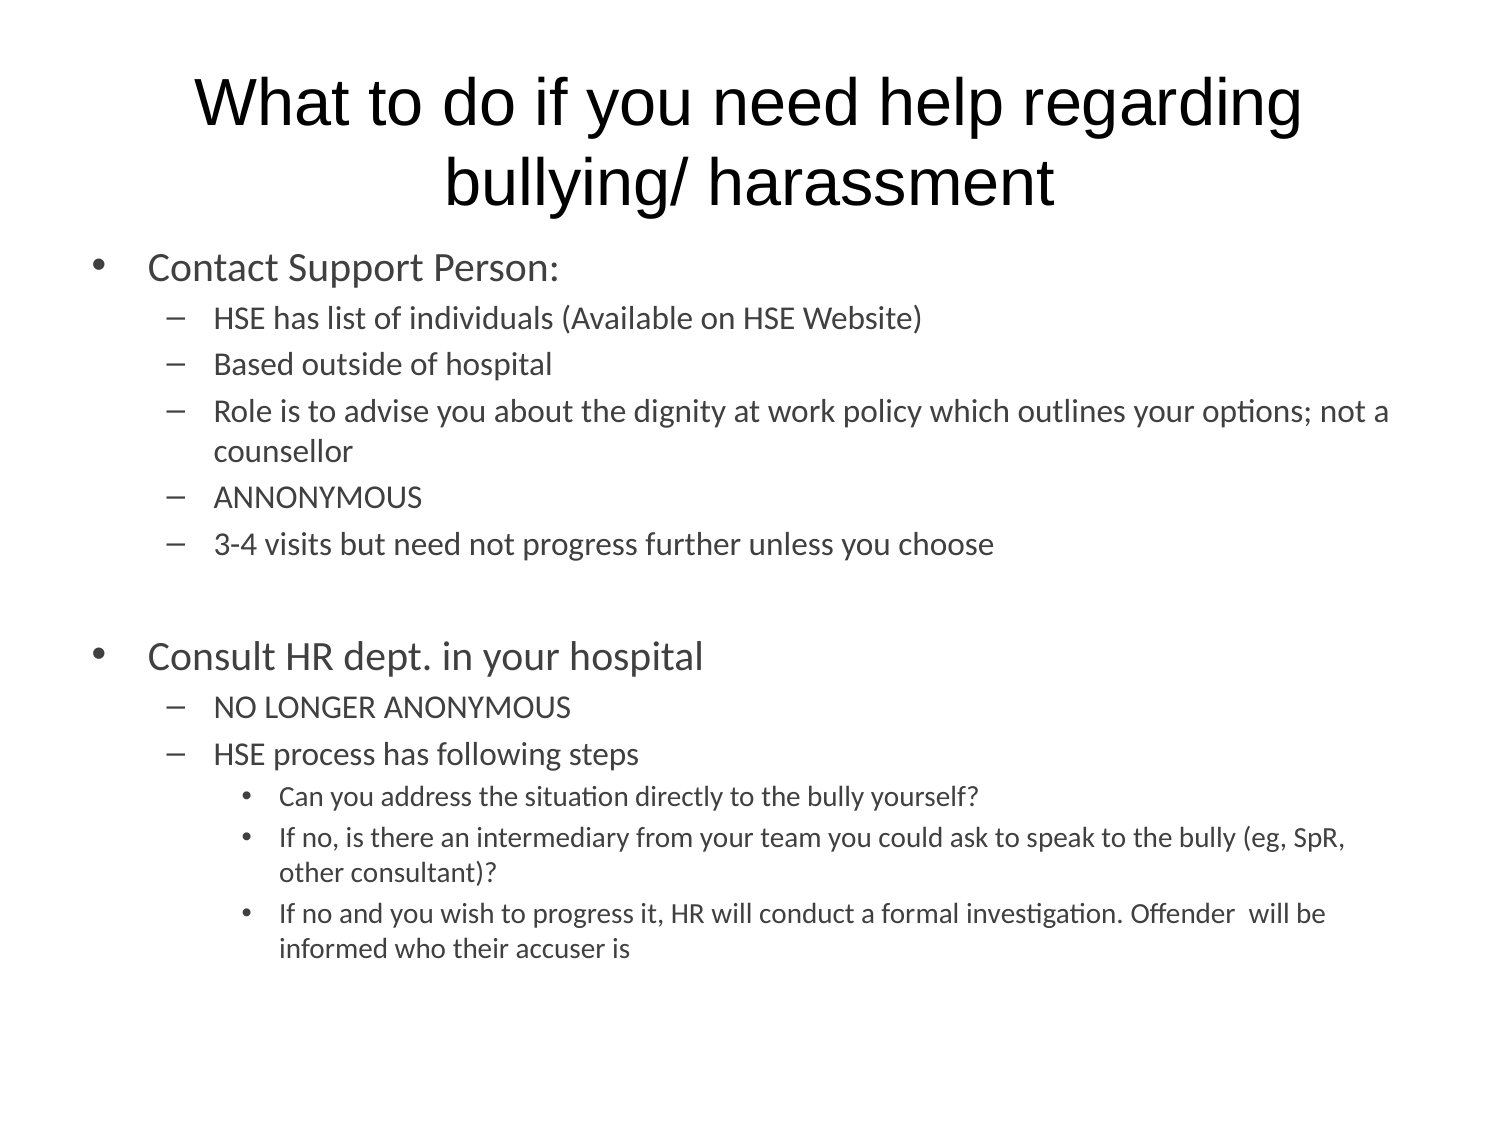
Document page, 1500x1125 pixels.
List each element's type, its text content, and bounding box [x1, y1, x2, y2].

list Contact Support Person: HSE has list of individuals (Available on HSE Website) Based outside of hospital Role is to advise you about the dignity at work policy which outlines your options; not a counsellor ANNONYMOUS 3-4 visits but need not progress further unless you choose Consult HR dept. in your hospital NO LONGER ANONYMOUS HSE process has following steps Can you address the situation directly to the bully yourself? If no, is there an intermediary from your team you could ask to speak to the bully (eg, SpR, other consultant)? If no and you wish to progress it, HR will conduct a formal investigation. Offender will be informed who their accuser is [76, 231, 1427, 975]
title What to do if you need help regarding bullying/ harassment [75, 45, 1425, 233]
